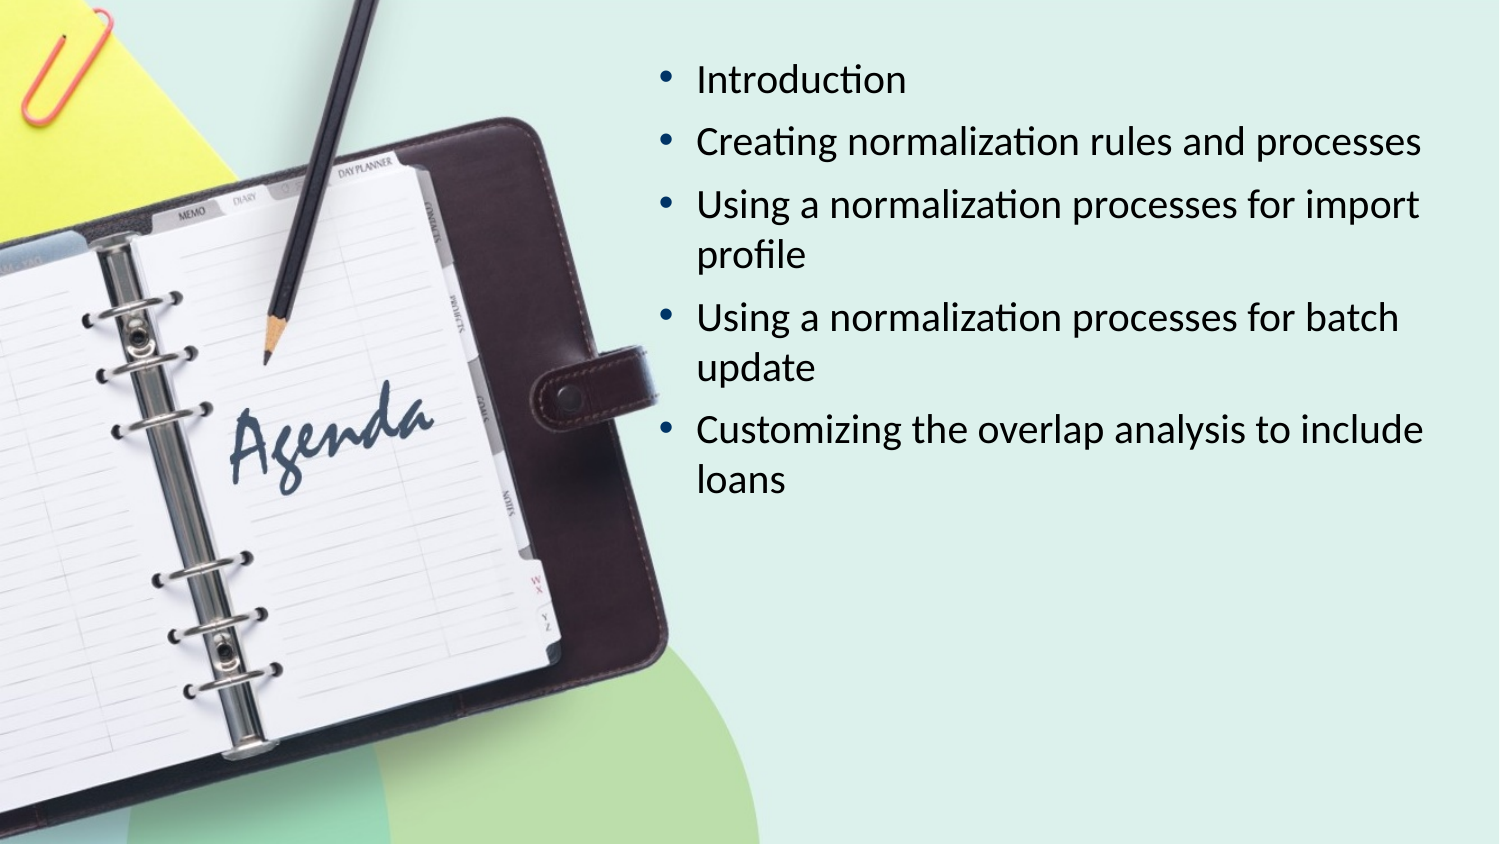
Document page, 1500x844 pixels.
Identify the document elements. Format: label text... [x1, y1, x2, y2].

list Introduction Creating normalization rules and processes Using a normalization processes for import profile Using a normalization processes for batch update Customizing the overlap analysis to include loans [643, 43, 1469, 756]
picture [0, 0, 1500, 844]
